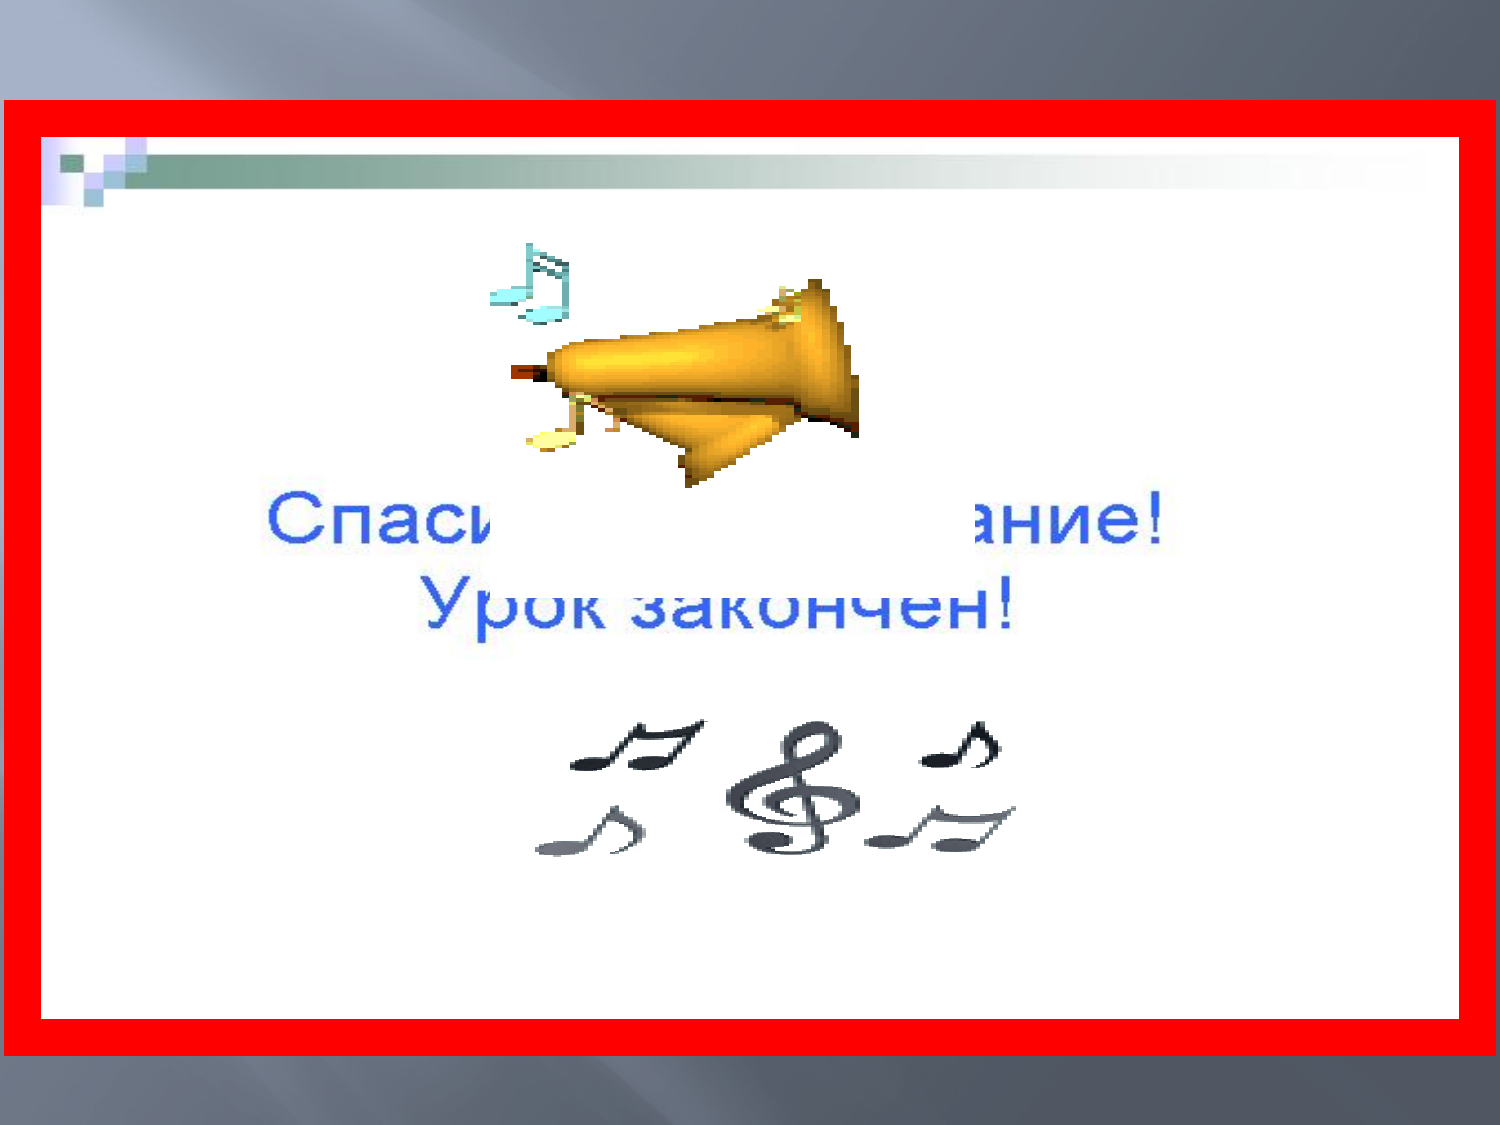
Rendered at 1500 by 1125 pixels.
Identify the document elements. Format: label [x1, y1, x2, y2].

picture [41, 136, 1459, 1019]
